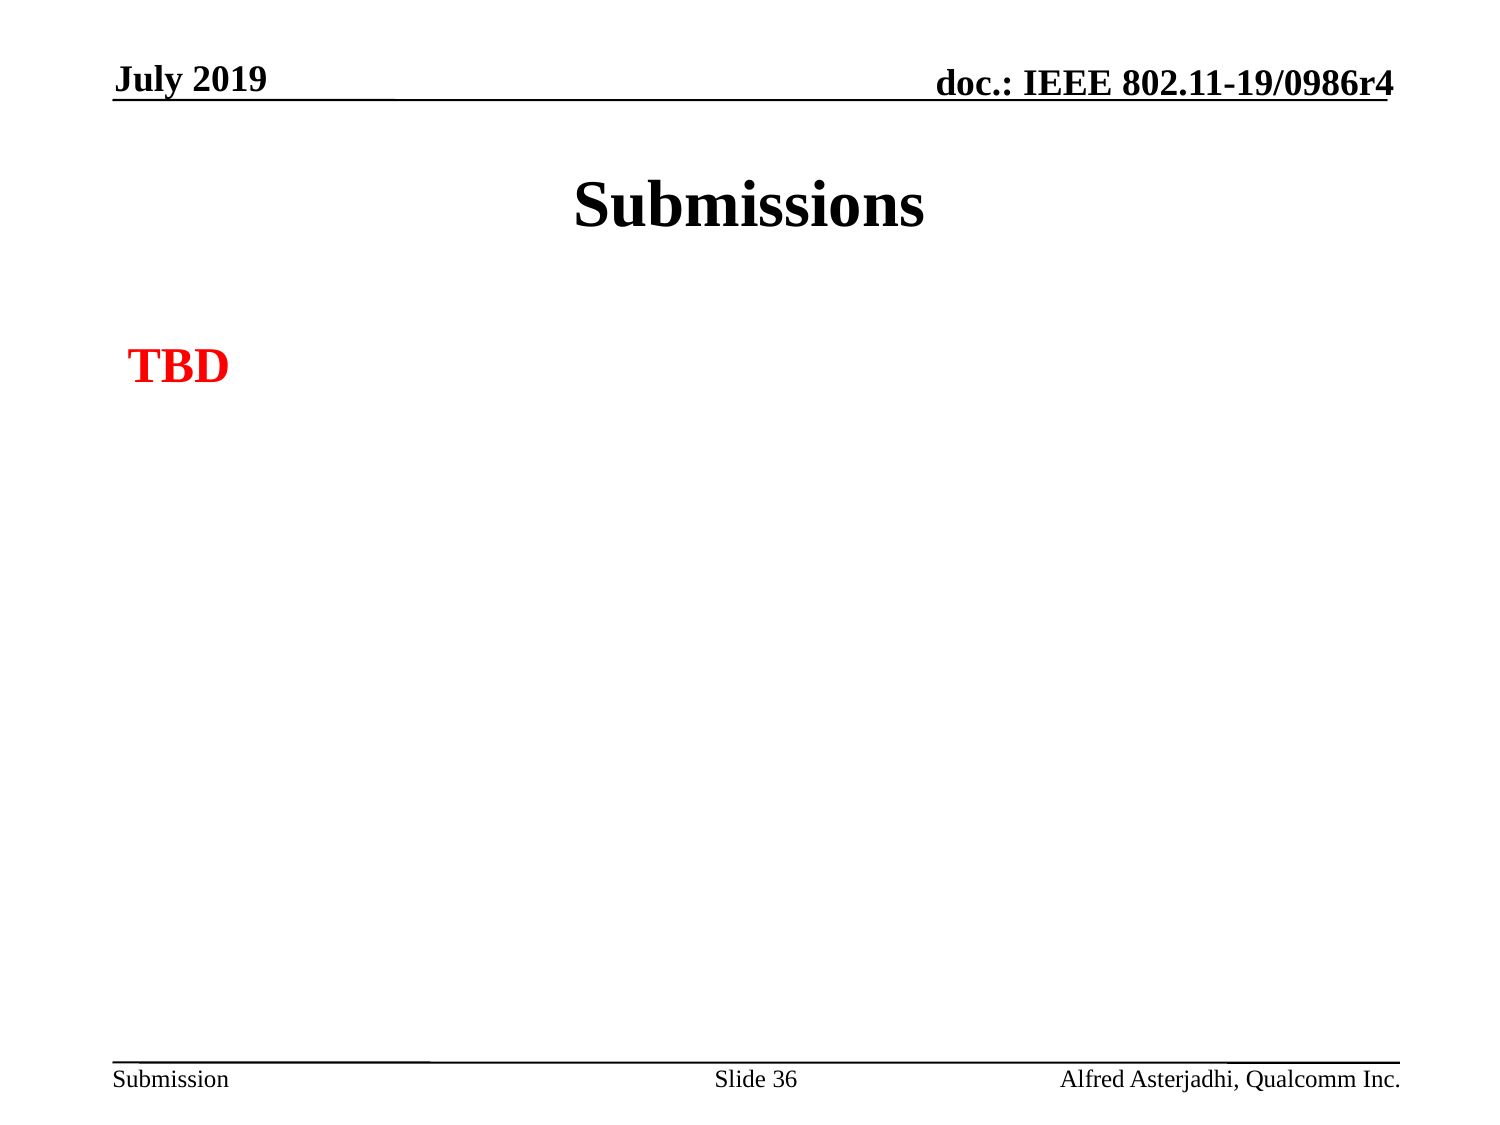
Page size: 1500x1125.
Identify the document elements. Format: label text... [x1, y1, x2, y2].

title Submissions [112, 112, 1388, 288]
footer Alfred Asterjadhi, Qualcomm Inc. [878, 1061, 1402, 1093]
list TBD [112, 324, 1388, 1000]
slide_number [114, 54, 423, 100]
slide_number Slide 36 [712, 1061, 800, 1123]
